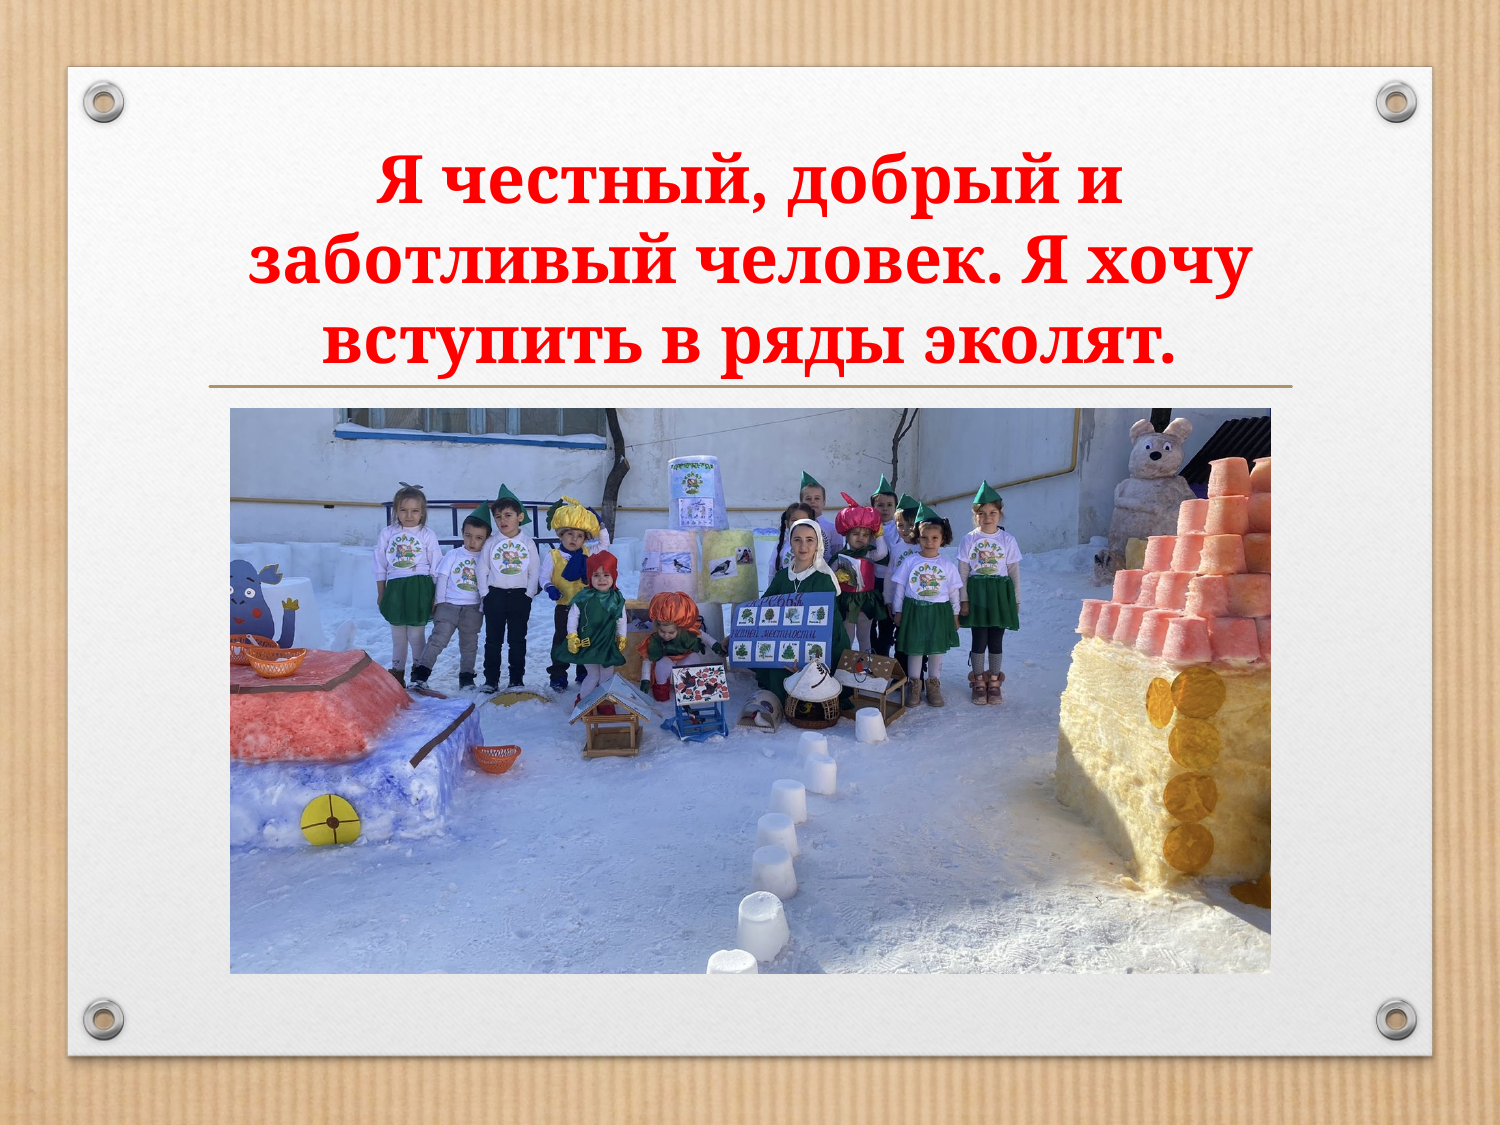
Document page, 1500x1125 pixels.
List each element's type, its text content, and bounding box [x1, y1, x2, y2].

picture [0, 0, 1500, 1125]
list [230, 408, 1272, 974]
title Я честный, добрый и заботливый человек. Я хочу вступить в ряды эколят. [193, 150, 1309, 365]
